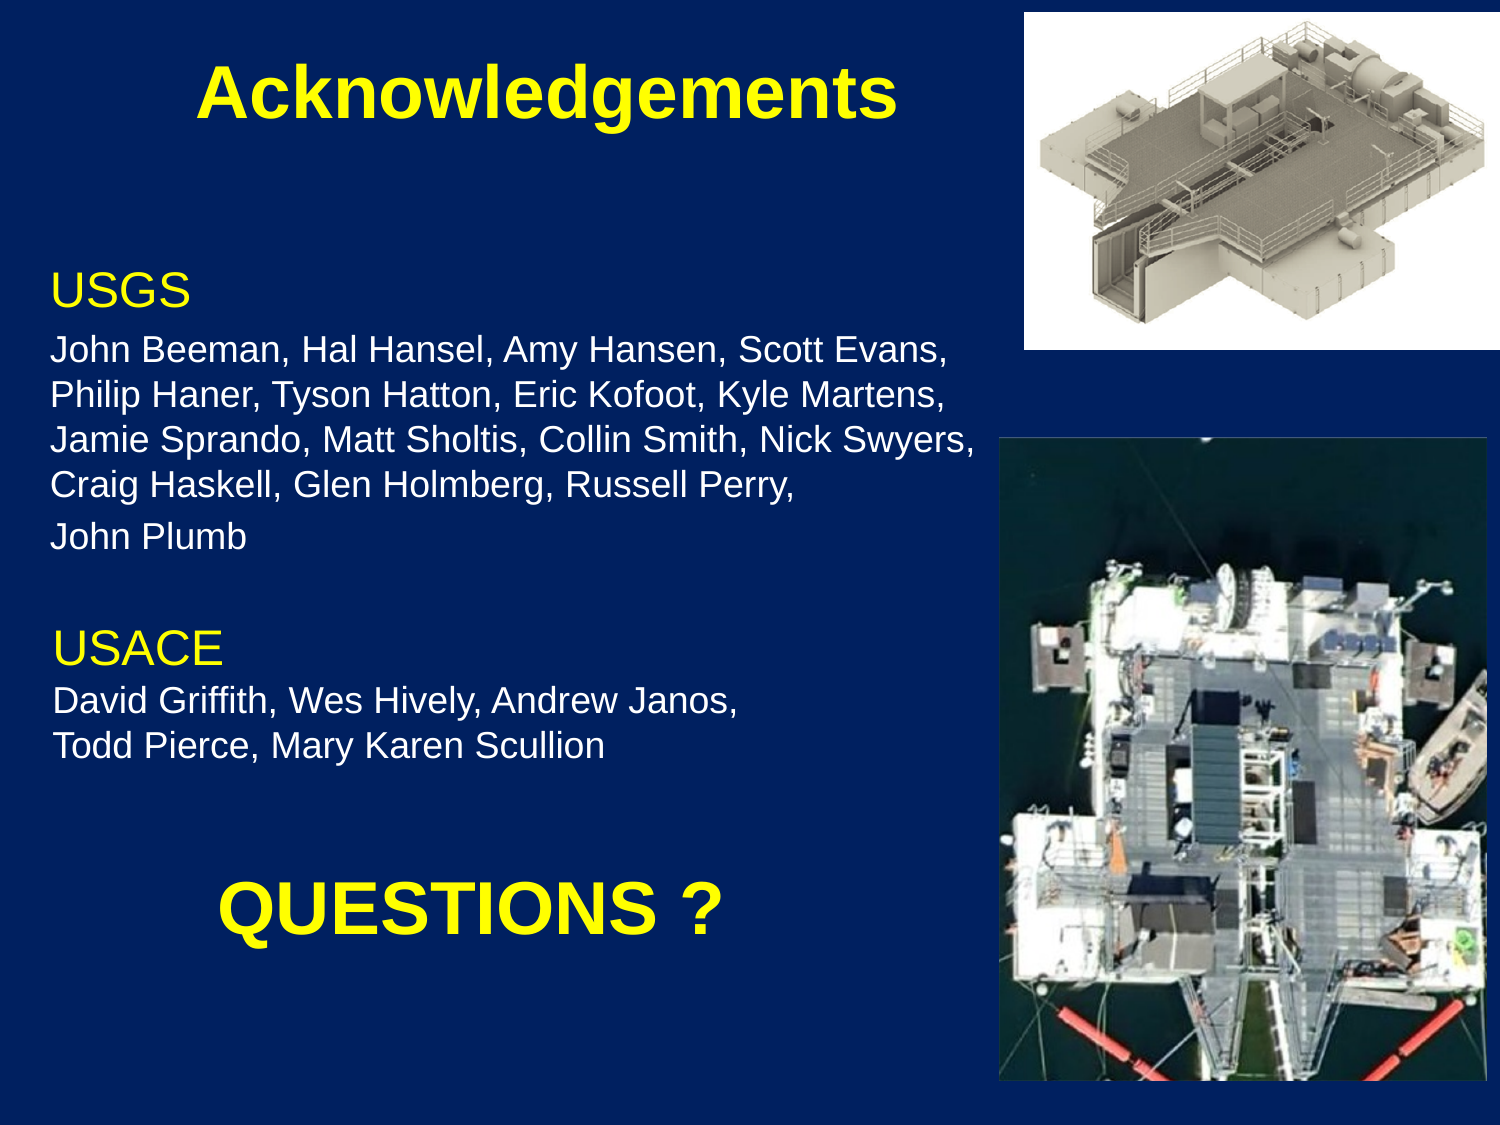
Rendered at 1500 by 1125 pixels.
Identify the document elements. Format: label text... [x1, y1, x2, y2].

text_box QUESTIONS ? [202, 852, 741, 957]
picture [1024, 12, 1500, 351]
picture [997, 437, 1487, 1082]
text_box Acknowledgements [180, 35, 1000, 141]
text_box USGS John Beeman, Hal Hansel, Amy Hansen, Scott Evans, Philip Haner, Tyson Hatton, Eric Kofoot, Kyle Martens, Jamie Sprando, Matt Sholtis, Collin Smith, Nick Swyers, Craig Haskell, Glen Holmberg, Russell Perry, John Plumb [12, 249, 1063, 538]
text_box USACE David Griffith, Wes Hively, Andrew Janos, Todd Pierce, Mary Karen Scullion [37, 608, 788, 774]
